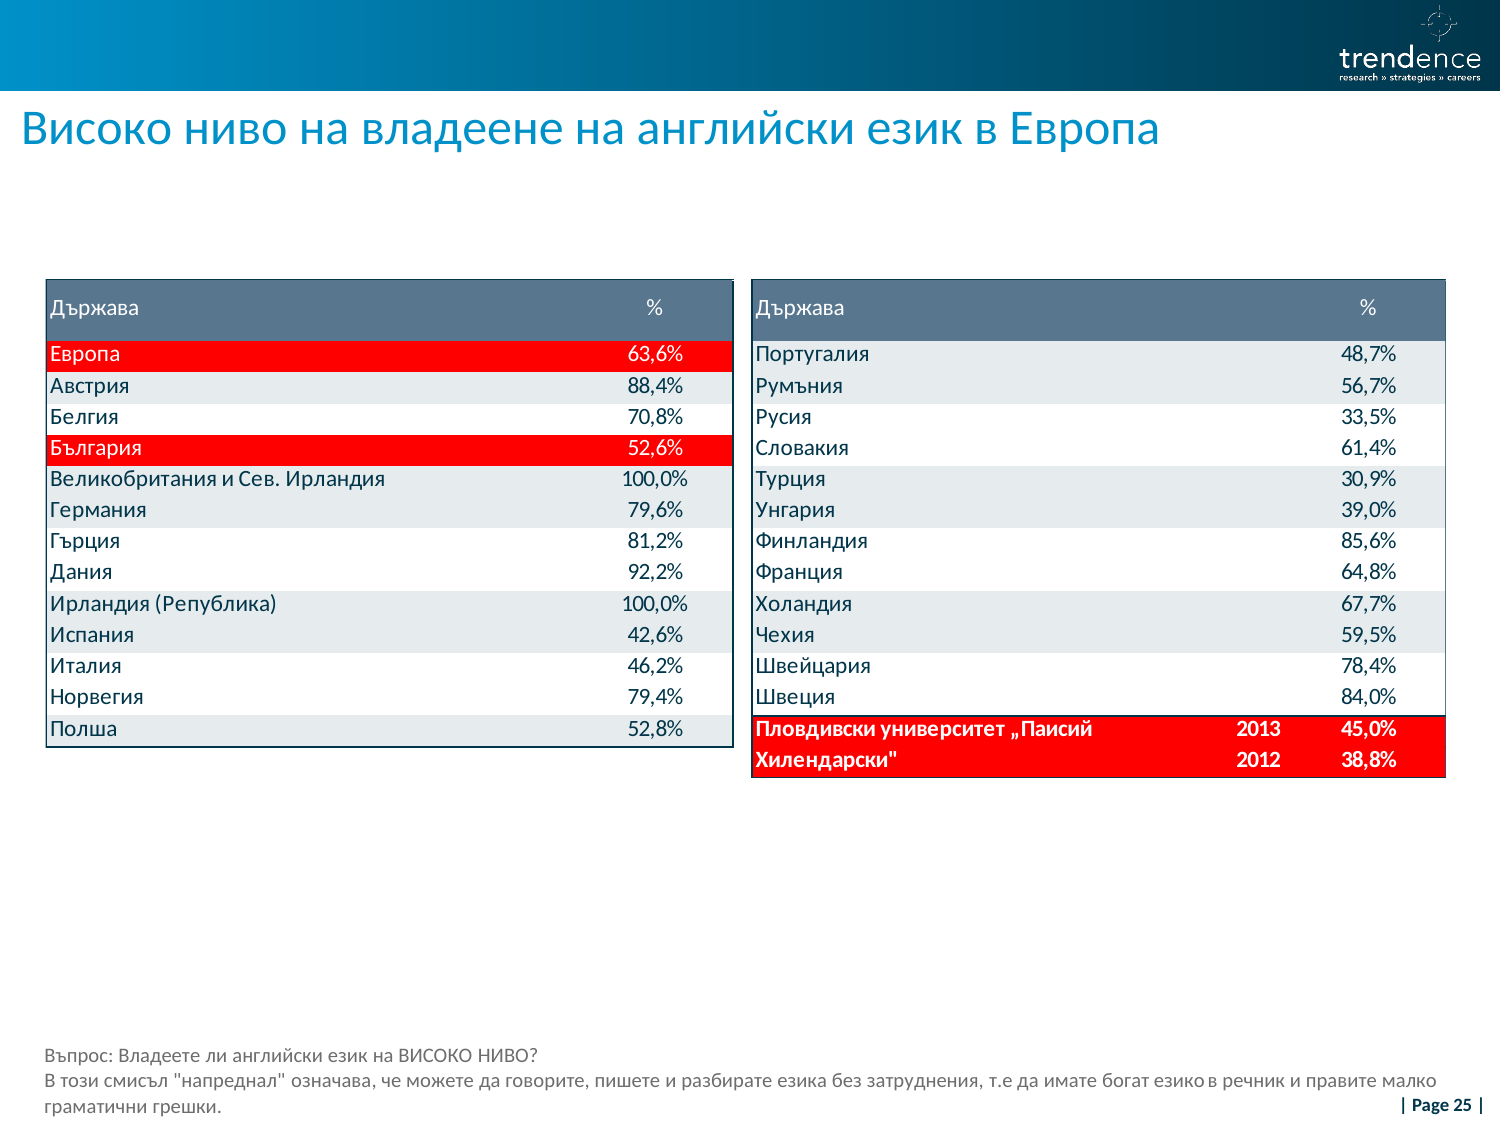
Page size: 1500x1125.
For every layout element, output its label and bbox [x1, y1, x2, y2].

picture [5, 92, 1500, 236]
picture [1354, 54, 1358, 67]
picture [1340, 50, 1349, 67]
picture [1387, 54, 1394, 67]
picture [1398, 54, 1408, 67]
picture [29, 1034, 1488, 1125]
picture [45, 278, 1448, 780]
picture [48, 281, 731, 745]
picture [1364, 54, 1377, 64]
picture [1408, 45, 1412, 67]
